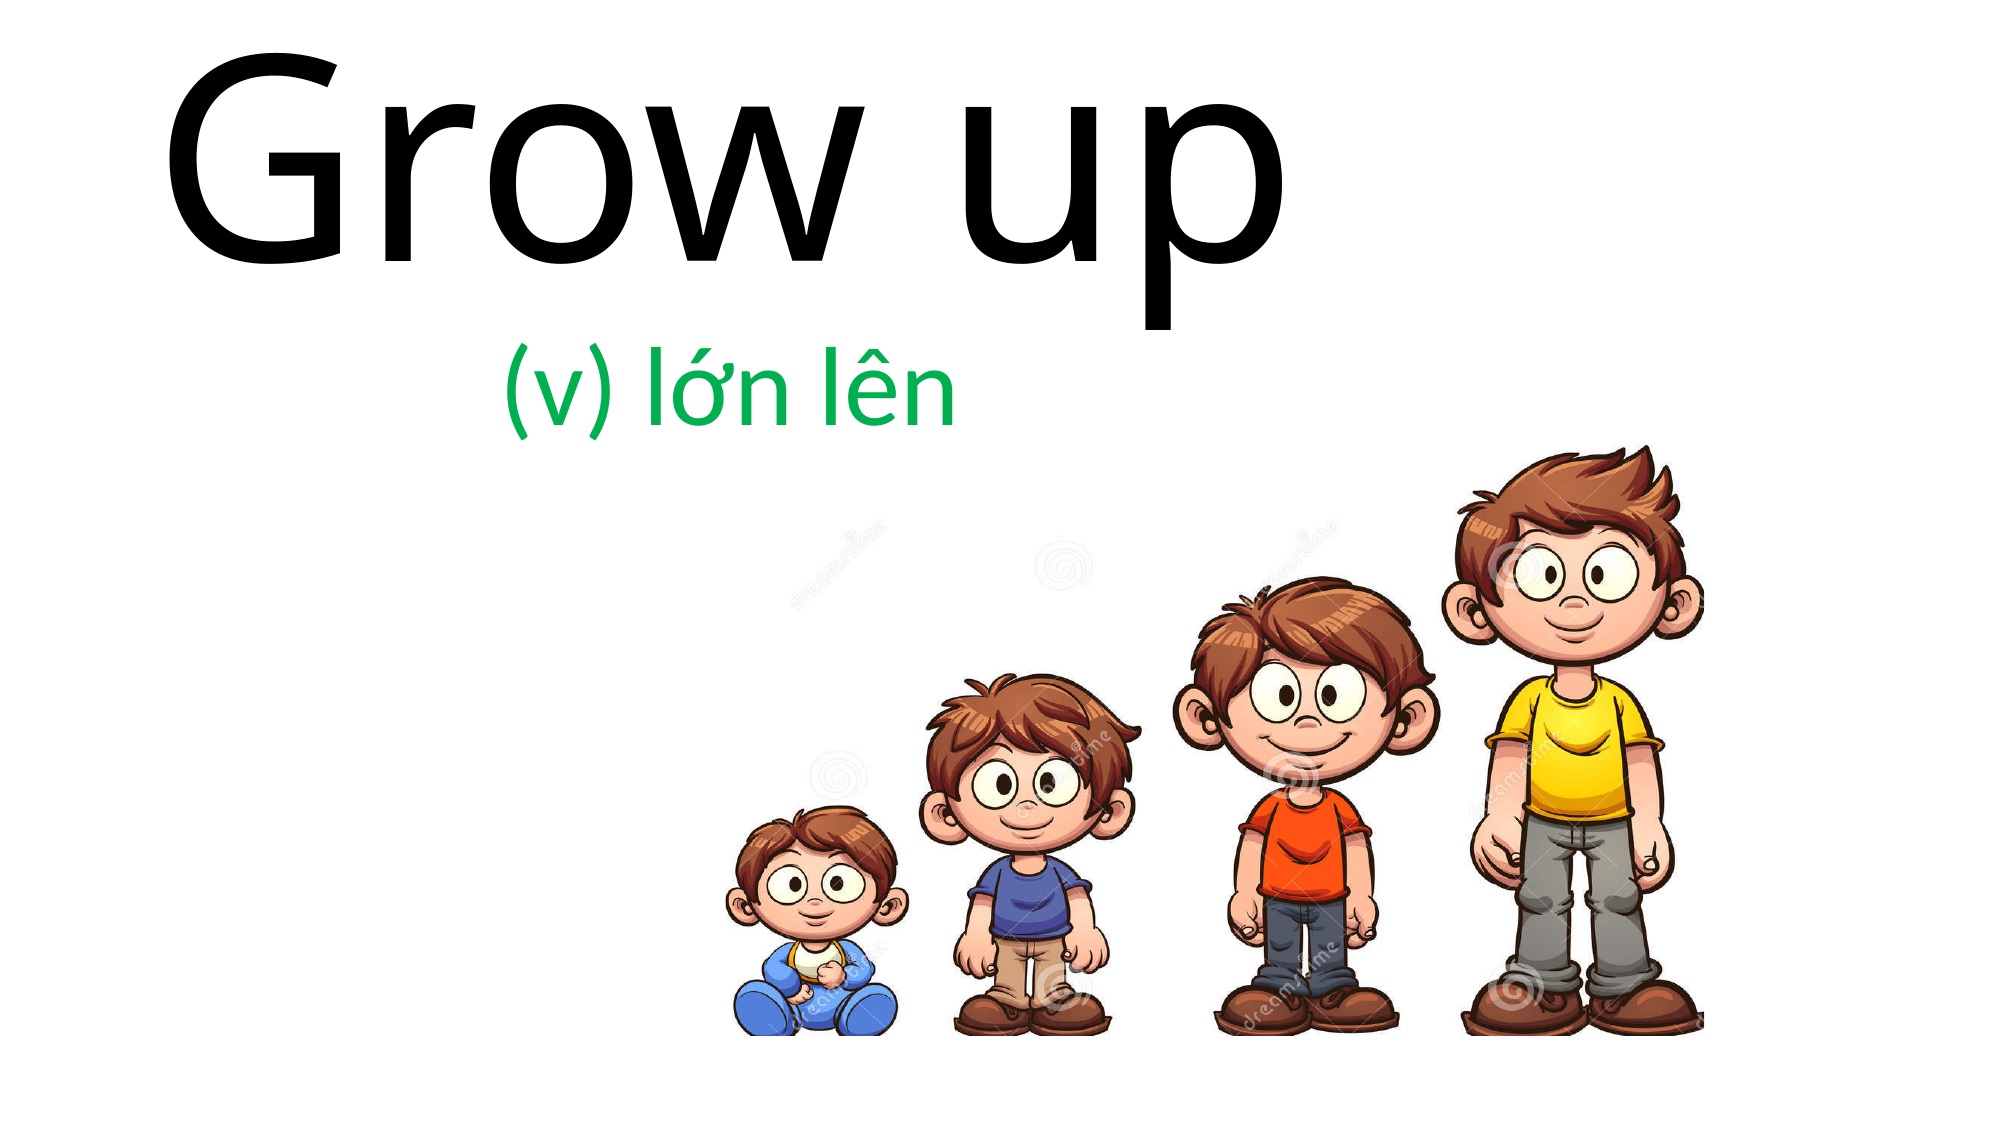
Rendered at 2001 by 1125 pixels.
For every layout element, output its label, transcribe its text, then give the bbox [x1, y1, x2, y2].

picture [725, 445, 1705, 1036]
text_box Grow up [137, 59, 1863, 278]
text_box (v) lớn lên [484, 305, 975, 456]
